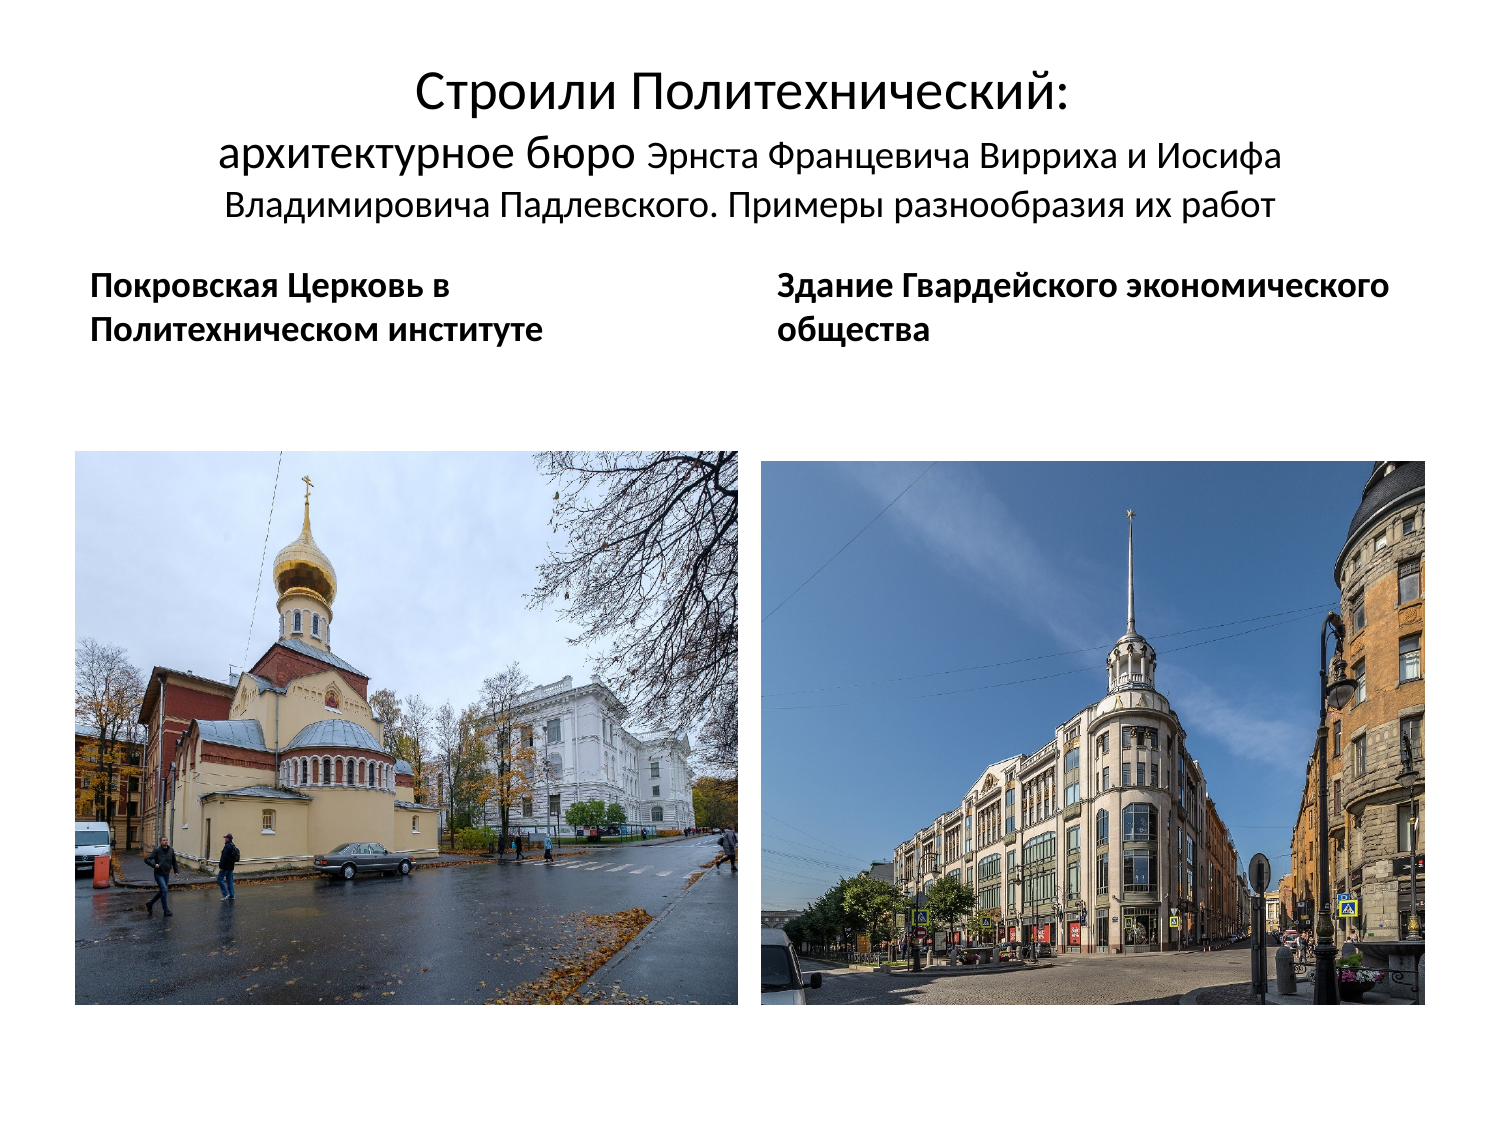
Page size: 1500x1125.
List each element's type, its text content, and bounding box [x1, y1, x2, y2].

list Здание Гвардейского экономического общества [761, 251, 1425, 357]
list Покровская Церковь в Политехническом институте [75, 251, 738, 357]
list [761, 461, 1426, 1006]
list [74, 451, 738, 1006]
title Строили Политехнический: архитектурное бюро Эрнста Францевича Вирриха и Иосифа Владимировича Падлевского. Примеры разнообразия их работ [75, 45, 1425, 233]
